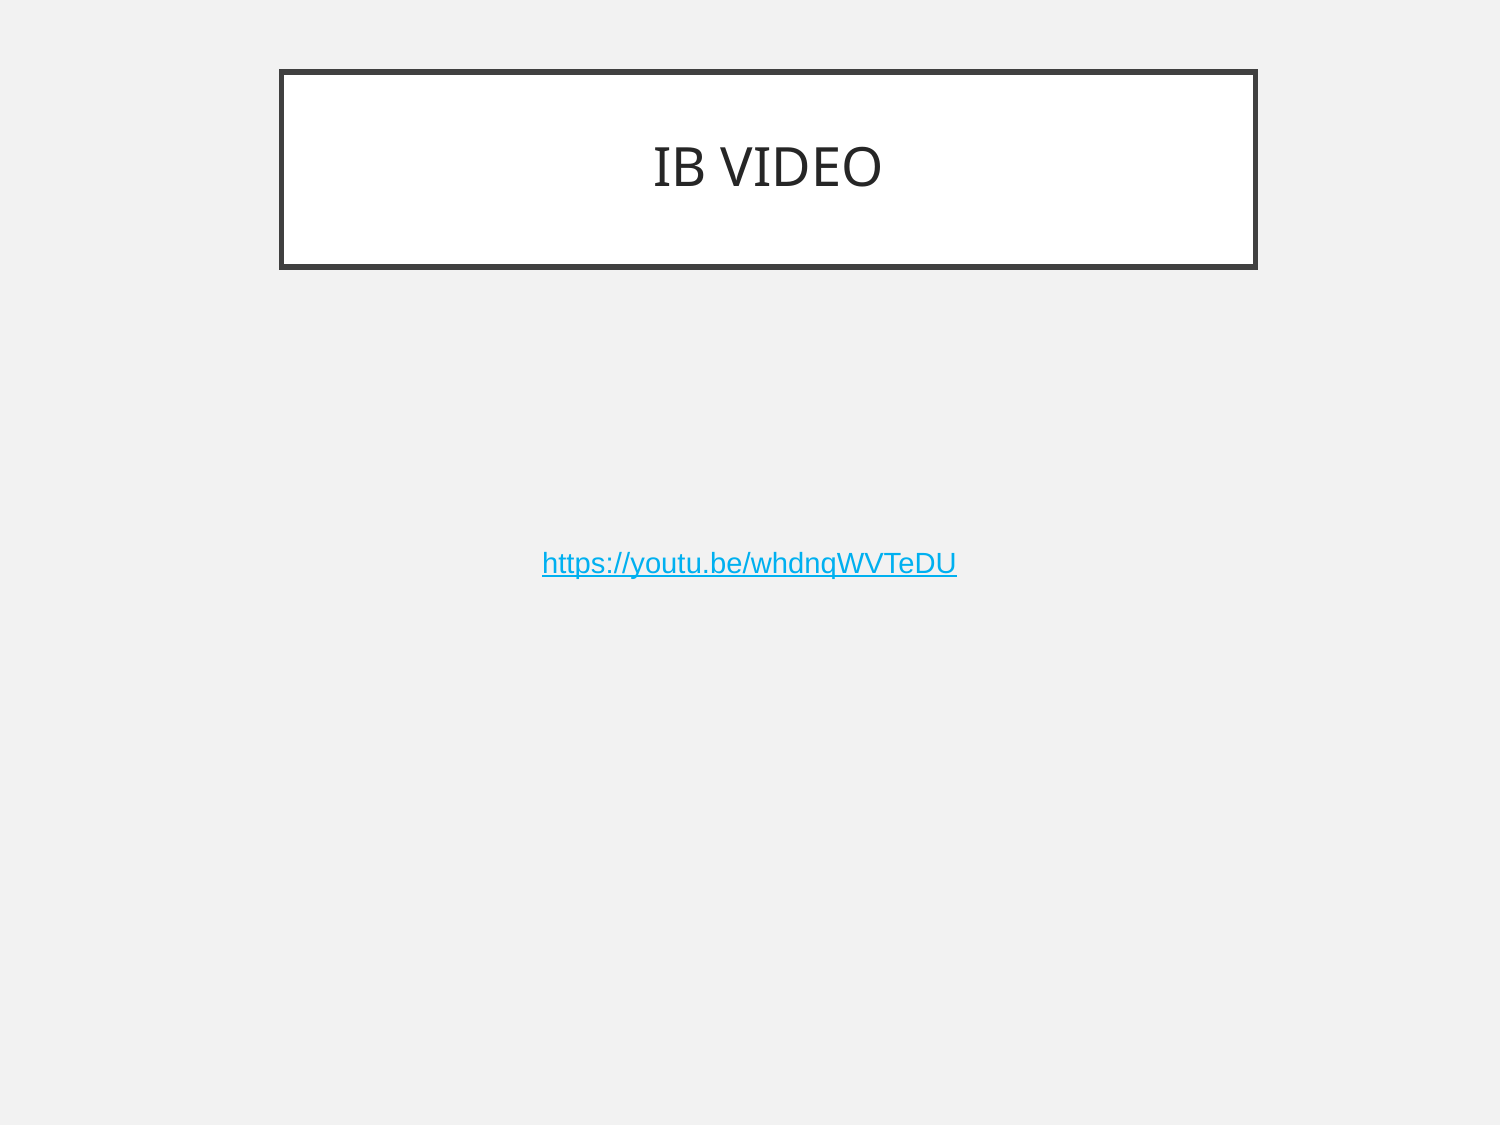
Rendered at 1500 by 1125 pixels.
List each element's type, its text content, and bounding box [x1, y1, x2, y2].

title IB VIDEO [279, 69, 1258, 270]
text_box https://youtu.be/whdnqWVTeDU [527, 537, 973, 622]
